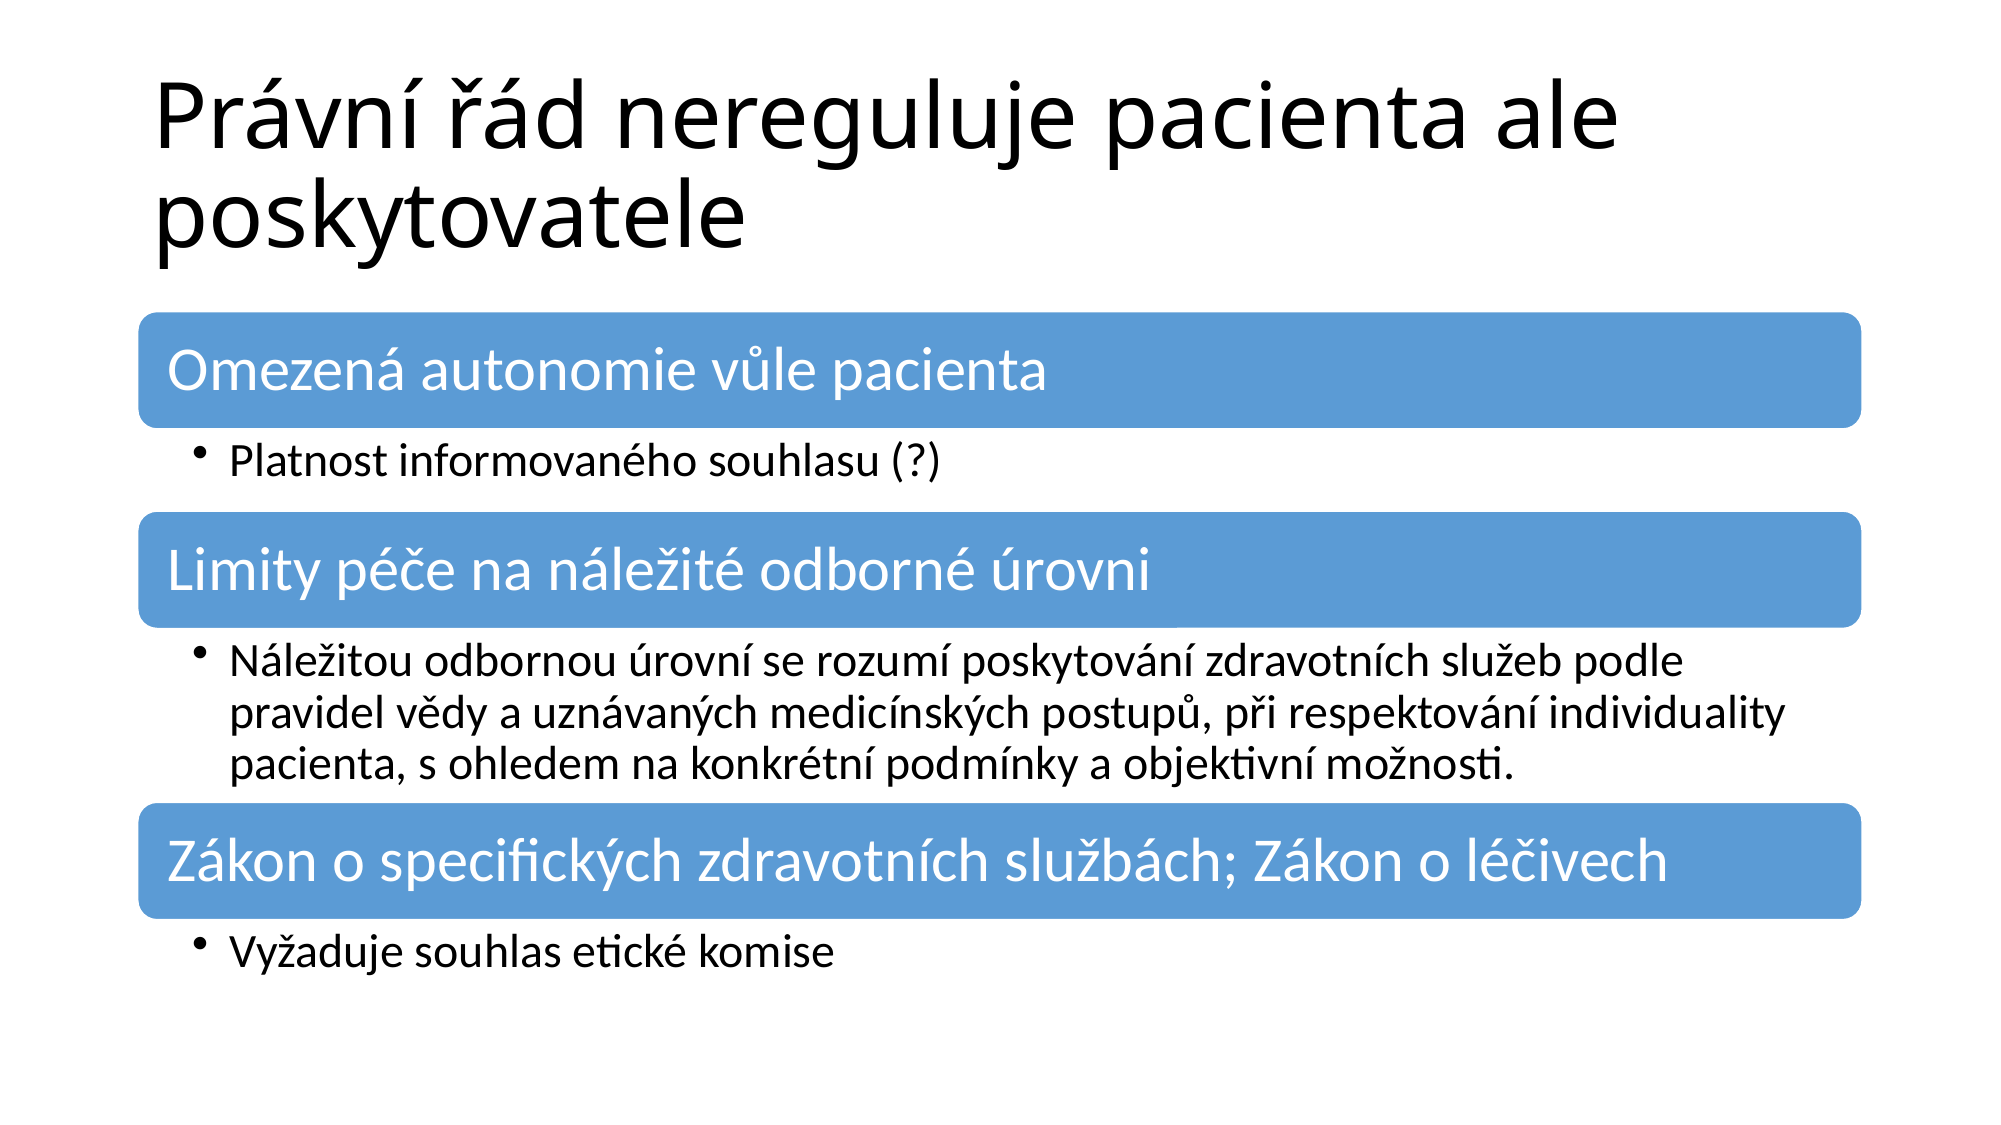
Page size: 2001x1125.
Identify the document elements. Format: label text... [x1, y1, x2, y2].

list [137, 299, 1863, 1014]
title Právní řád nereguluje pacienta ale poskytovatele [137, 59, 1863, 278]
